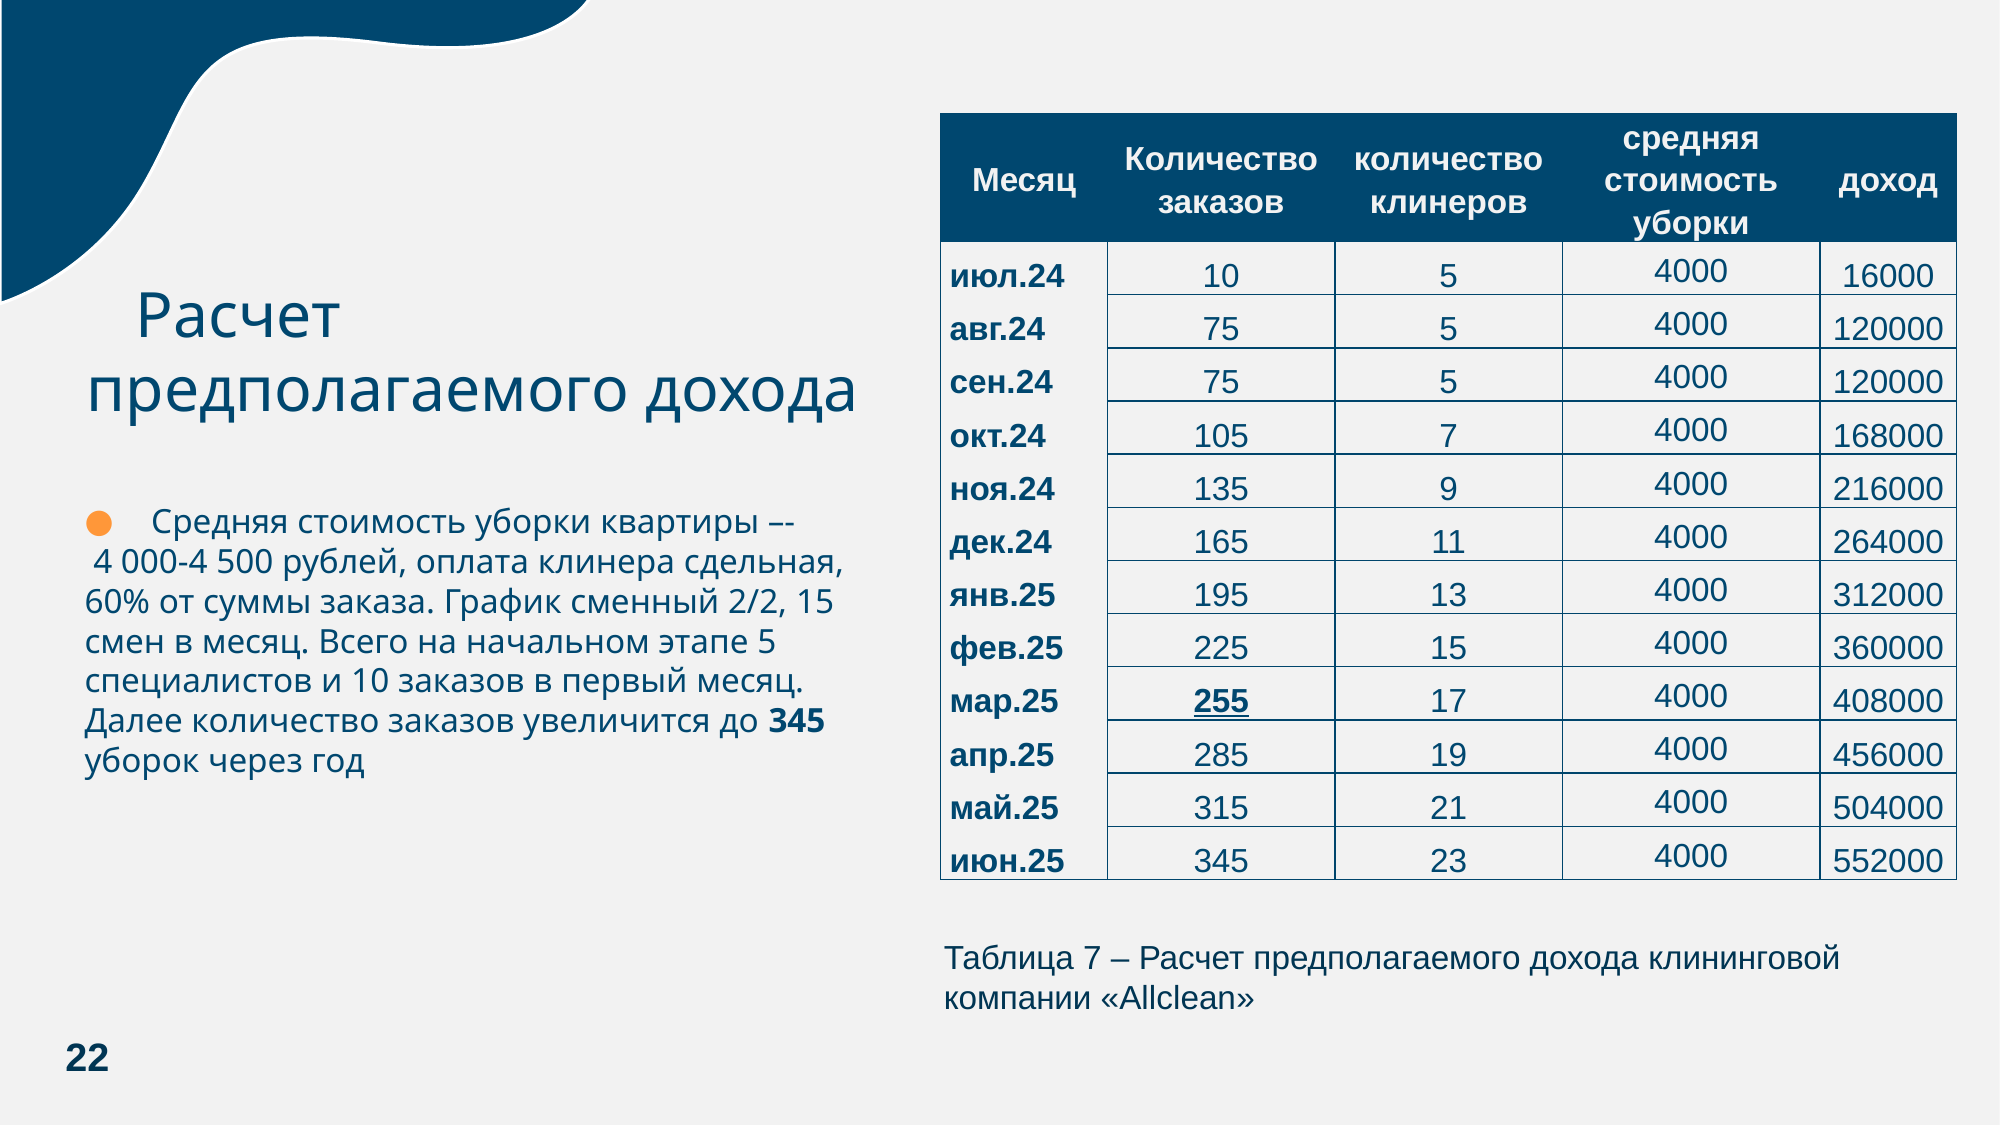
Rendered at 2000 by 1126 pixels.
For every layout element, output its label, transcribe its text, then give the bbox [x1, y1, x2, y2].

table_cell 4000 [1563, 667, 1819, 719]
table_cell окт.24 [941, 401, 1107, 454]
table_cell 225 [1108, 614, 1334, 666]
table_cell май.25 [941, 773, 1107, 826]
table_header количество клинеров [1335, 114, 1562, 241]
table_cell 4000 [1563, 508, 1819, 560]
table_cell фев.25 [941, 614, 1107, 667]
table_header средняя стоимость уборки [1562, 114, 1820, 241]
table_cell ноя.24 [941, 454, 1107, 507]
table_cell 17 [1336, 667, 1562, 719]
table_cell 4000 [1563, 295, 1819, 347]
table_cell 456000 [1821, 721, 1956, 772]
table_cell 4000 [1563, 721, 1819, 772]
table_cell 10 [1108, 242, 1334, 294]
table_cell 4000 [1563, 614, 1819, 666]
table_header Количество заказов [1108, 114, 1335, 241]
table_cell 552000 [1821, 827, 1956, 879]
table_cell 75 [1108, 295, 1334, 347]
table_cell 312000 [1821, 561, 1956, 613]
table_header Месяц [941, 114, 1108, 242]
table_cell 15 [1336, 614, 1562, 666]
text_box 22 [32, 1015, 143, 1096]
table_cell 5 [1336, 295, 1562, 347]
table_cell 264000 [1821, 508, 1956, 560]
table_cell 105 [1108, 402, 1334, 453]
table_cell 168000 [1821, 402, 1956, 453]
table_cell мар.25 [941, 667, 1107, 720]
table_cell 4000 [1563, 349, 1819, 400]
table_cell 23 [1336, 827, 1562, 879]
table_cell янв.25 [941, 560, 1107, 614]
table_cell июн.25 [941, 826, 1107, 879]
table_cell 4000 [1563, 827, 1819, 879]
table_cell 135 [1108, 455, 1334, 507]
table_cell 315 [1108, 774, 1334, 826]
table_cell 216000 [1821, 455, 1956, 507]
table_cell 360000 [1821, 614, 1956, 666]
table_cell 504000 [1821, 774, 1956, 826]
table_cell 255 [1108, 667, 1334, 719]
table_header доход [1820, 114, 1956, 241]
table_cell 21 [1336, 774, 1562, 826]
table_cell 4000 [1563, 561, 1819, 613]
table_cell 9 [1336, 455, 1562, 507]
table_cell 4000 [1563, 242, 1819, 294]
table_cell 75 [1108, 349, 1334, 400]
table_cell июл.24 [941, 242, 1107, 295]
table_cell 285 [1108, 721, 1334, 772]
table_cell 13 [1336, 561, 1562, 613]
table_cell 195 [1108, 561, 1334, 613]
table_cell 345 [1108, 827, 1334, 879]
table_cell авг.24 [941, 295, 1107, 348]
table_cell 19 [1336, 721, 1562, 772]
text_box Таблица 7 – Расчет предполагаемого дохода клининговой компании «Allclean» [928, 928, 1969, 1024]
table_cell апр.25 [941, 720, 1107, 773]
table_cell 5 [1336, 242, 1562, 294]
table_cell 16000 [1821, 242, 1956, 294]
table_cell 165 [1108, 508, 1334, 560]
table_cell 7 [1336, 402, 1562, 453]
table_cell сен.24 [941, 348, 1107, 401]
table_cell 11 [1336, 508, 1562, 560]
table_cell 5 [1336, 349, 1562, 400]
table_cell 120000 [1821, 295, 1956, 347]
table_cell 4000 [1563, 402, 1819, 453]
table_cell дек.24 [941, 507, 1107, 560]
table_cell 4000 [1563, 455, 1819, 507]
table_cell 4000 [1563, 774, 1819, 826]
table_cell 408000 [1821, 667, 1956, 719]
title Расчет предполагаемого дохода [66, 302, 882, 445]
table_cell 120000 [1821, 349, 1956, 400]
list Средняя стоимость уборки квартиры –- 4 000-4 500 рублей, оплата клинера сдельная, 60% от суммы заказа. График сменный 2/2, 15 смен в месяц. Всего на начальном этапе 5 специалистов и 10 заказов в первый месяц. Далее количество заказов увеличится до 345 уборок через год [31, 479, 906, 847]
